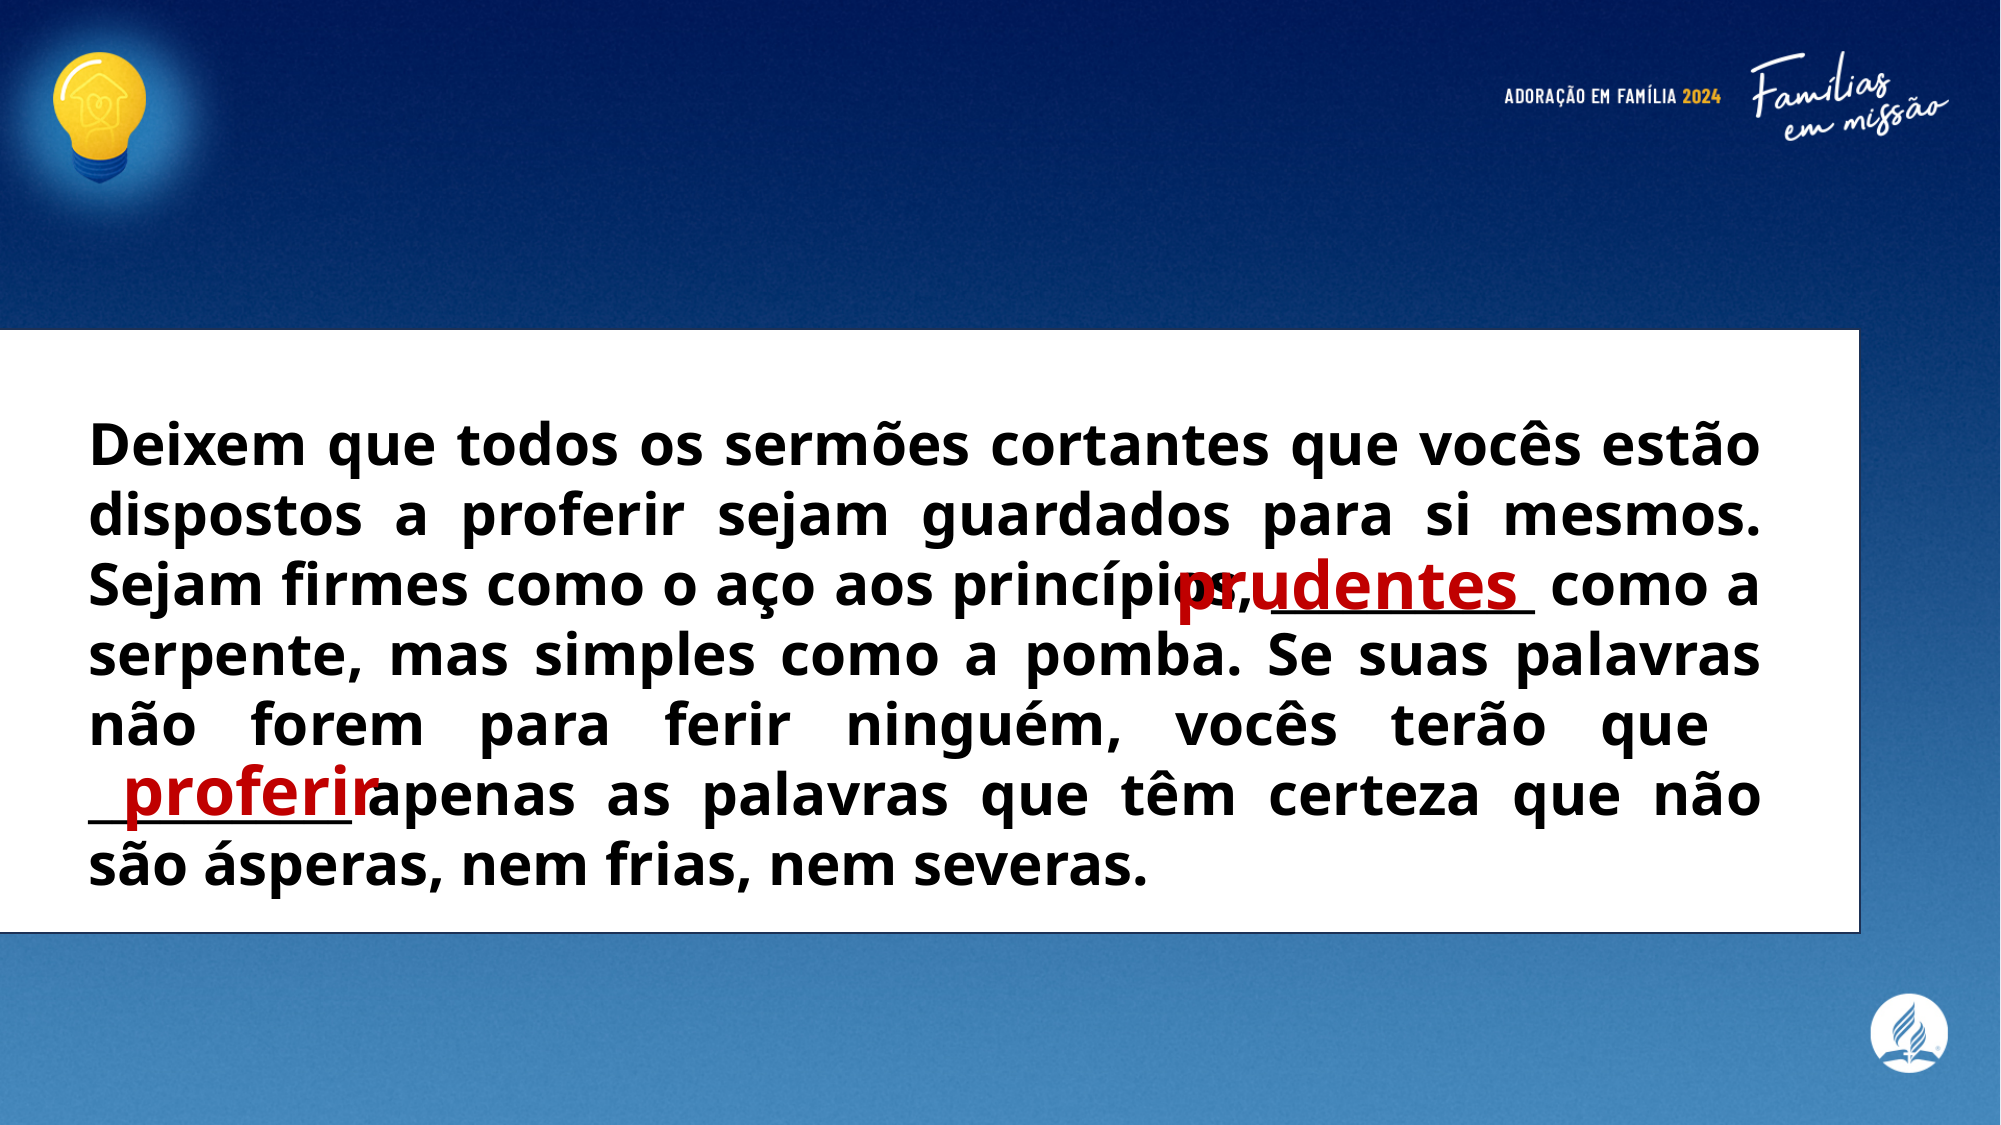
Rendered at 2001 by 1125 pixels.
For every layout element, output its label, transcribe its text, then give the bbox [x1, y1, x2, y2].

text_box [0, 328, 1861, 934]
text_box prudentes [1160, 535, 1576, 630]
picture [0, 0, 2001, 1125]
text_box proferir [108, 741, 433, 836]
text_box Deixem que todos os sermões cortantes que vocês estão dispostos a proferir sejam guardados para si mesmos. Sejam firmes como o aço aos princípios, ___________ como a serpente, mas simples como a pomba. Se suas palavras não forem para ferir ninguém, vocês terão que ___________ apenas as palavras que têm certeza que não são ásperas, nem frias, nem severas. [73, 399, 1778, 905]
